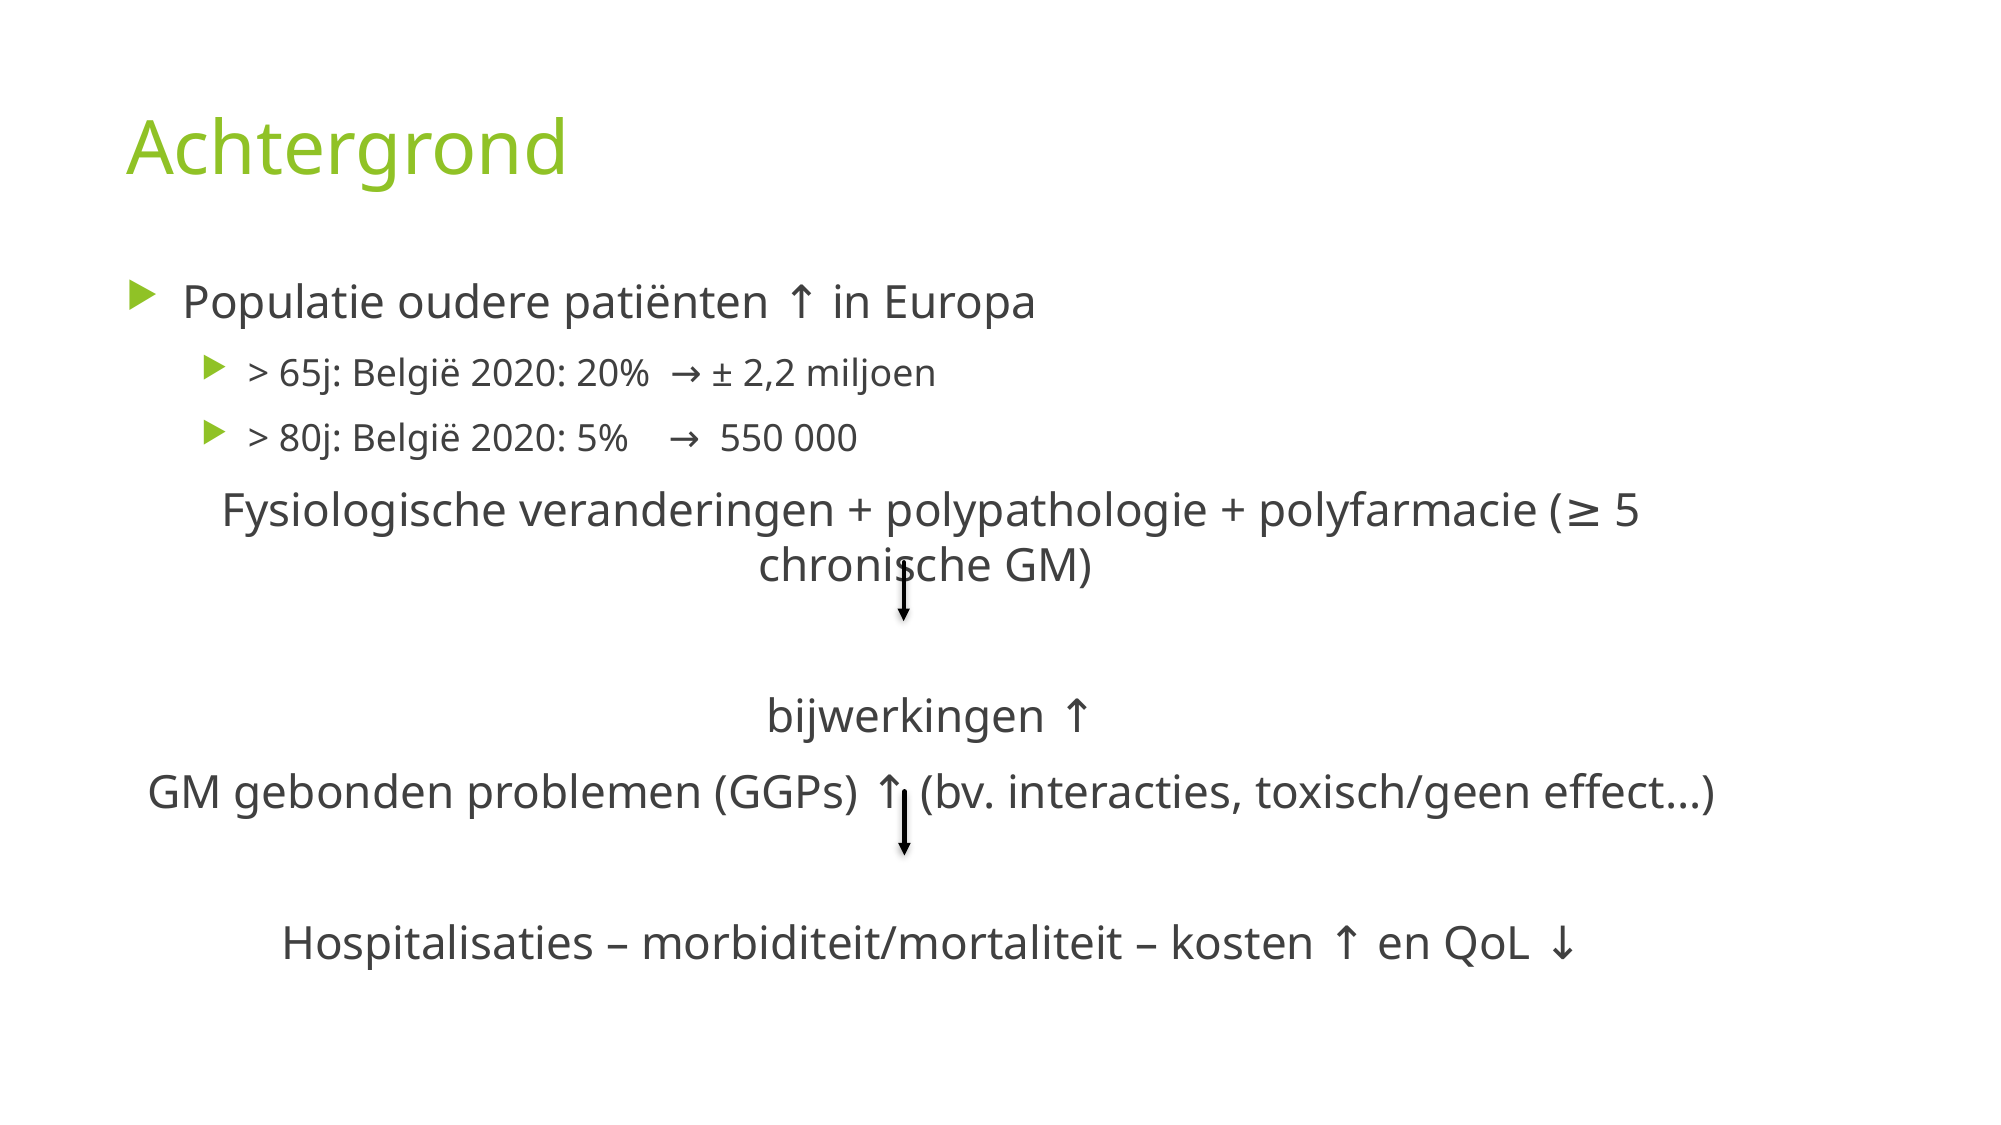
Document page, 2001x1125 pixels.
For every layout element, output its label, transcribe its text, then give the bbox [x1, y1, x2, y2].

title Achtergrond [111, 92, 1522, 265]
list Populatie oudere patiënten ↑ in Europa > 65j: België 2020: 20% → ± 2,2 miljoen > 80j: België 2020: 5% → 550 000 Fysiologische veranderingen + polypathologie + polyfarmacie (≥ 5 chronische GM) bijwerkingen ↑ GM gebonden problemen (GGPs) ↑ (bv. interacties, toxisch/geen effect…) Hospitalisaties – morbiditeit/mortaliteit – kosten ↑ en QoL ↓ [111, 265, 1752, 1083]
